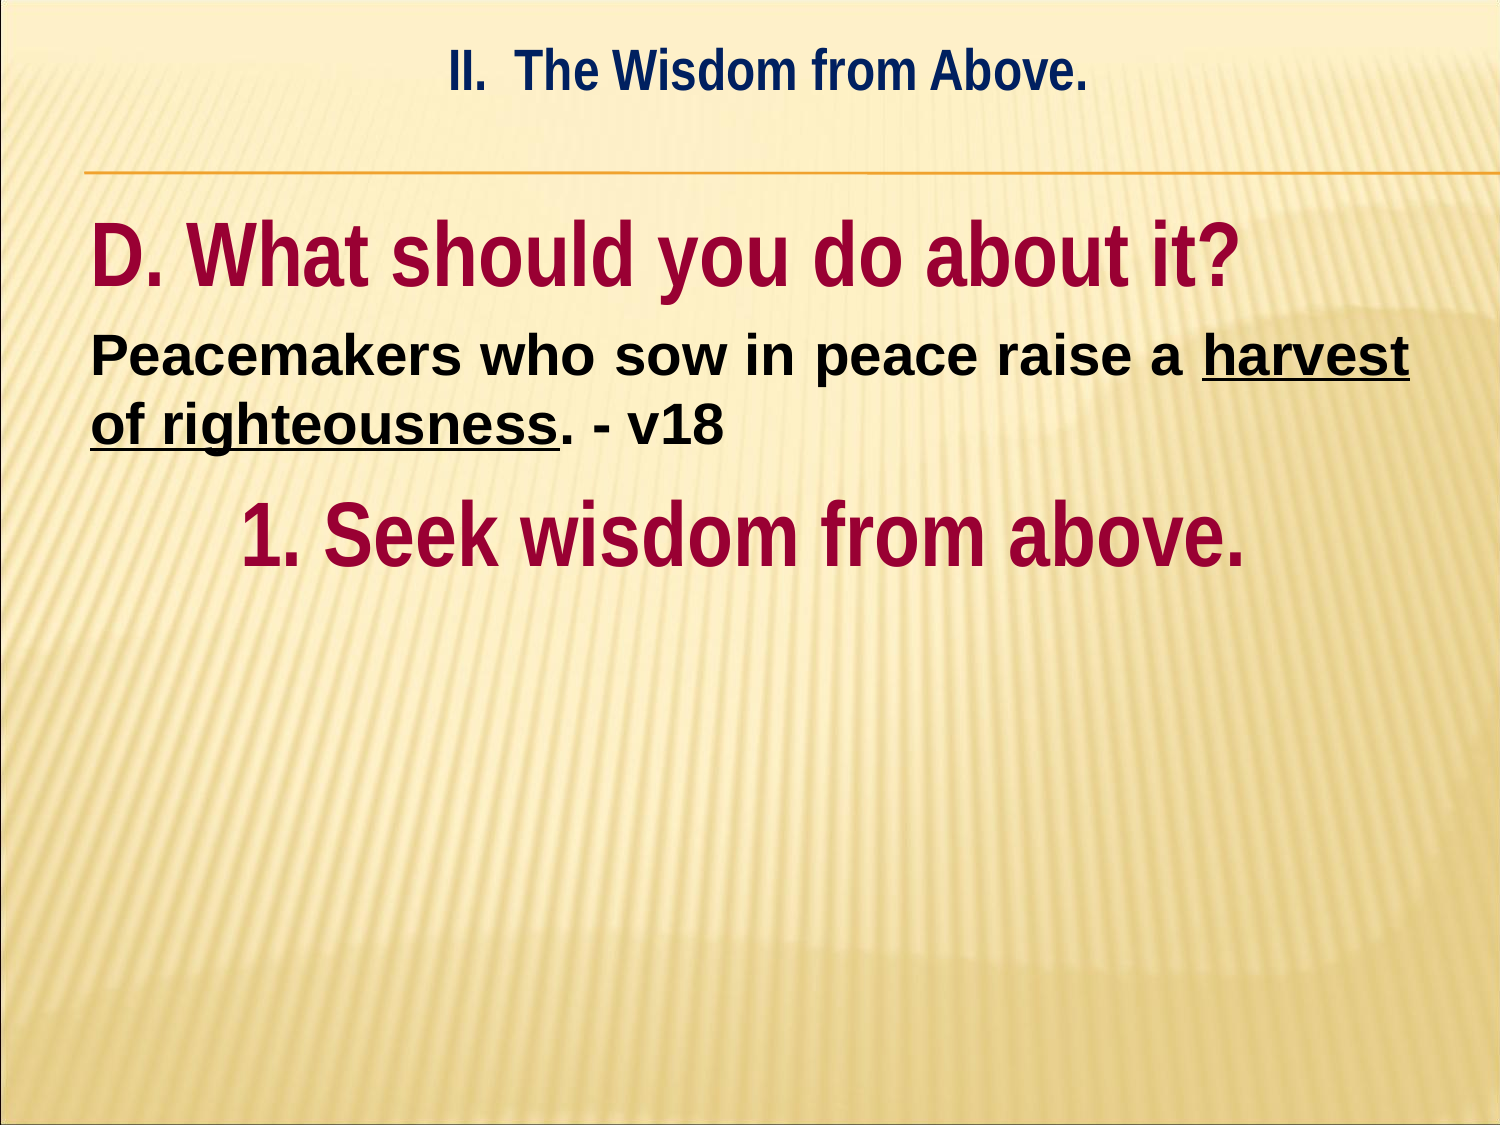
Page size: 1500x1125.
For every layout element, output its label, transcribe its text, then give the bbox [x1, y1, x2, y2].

text_box II. The Wisdom from Above. [124, 24, 1413, 110]
picture [0, 0, 1500, 1125]
list D. What should you do about it? Peacemakers who sow in peace raise a harvest of righteousness. - v18 1. Seek wisdom from above. [75, 187, 1425, 1125]
